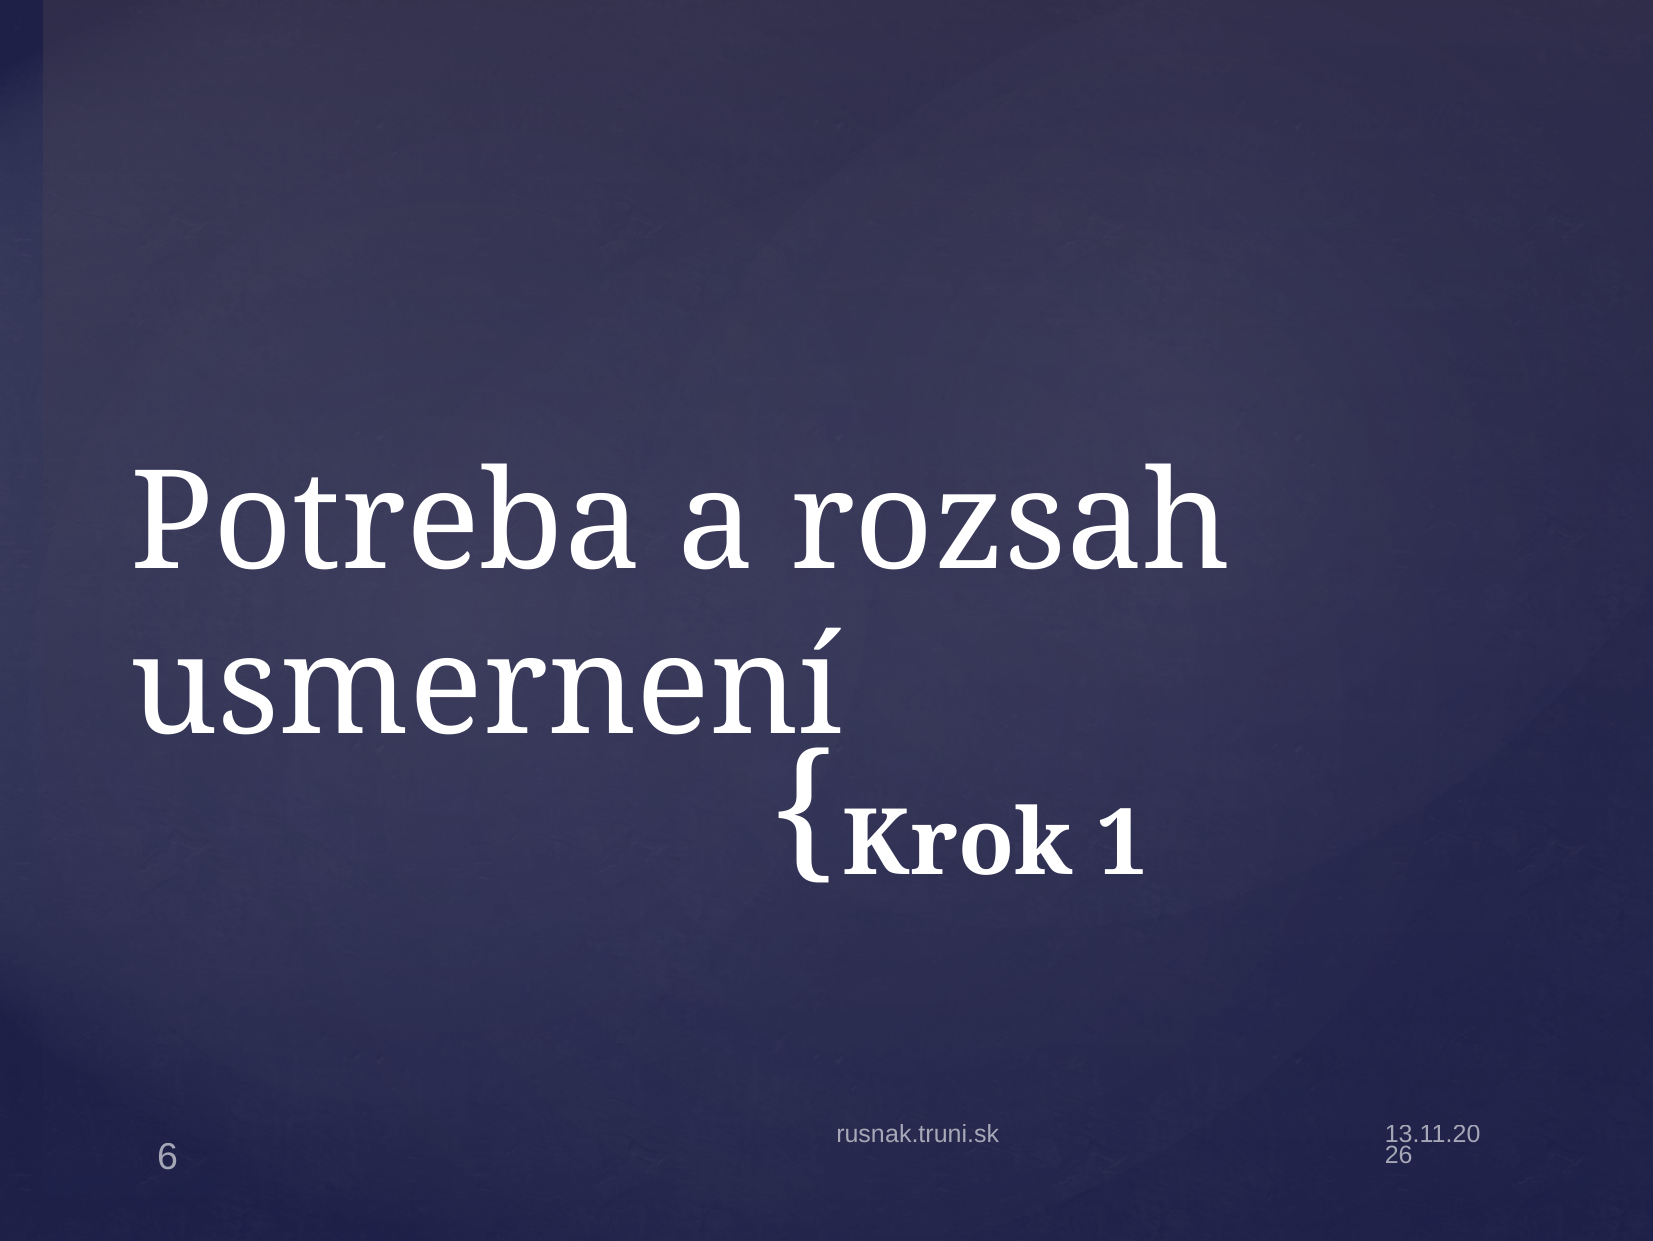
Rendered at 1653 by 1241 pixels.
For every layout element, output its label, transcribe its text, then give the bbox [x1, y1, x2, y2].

footer rusnak.truni.sk [819, 1113, 1027, 1180]
slide_number 6 [140, 1122, 276, 1180]
list Krok 1 [826, 771, 1502, 905]
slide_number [1368, 1113, 1502, 1180]
title Potreba a rozsah usmernení [114, 344, 1505, 770]
